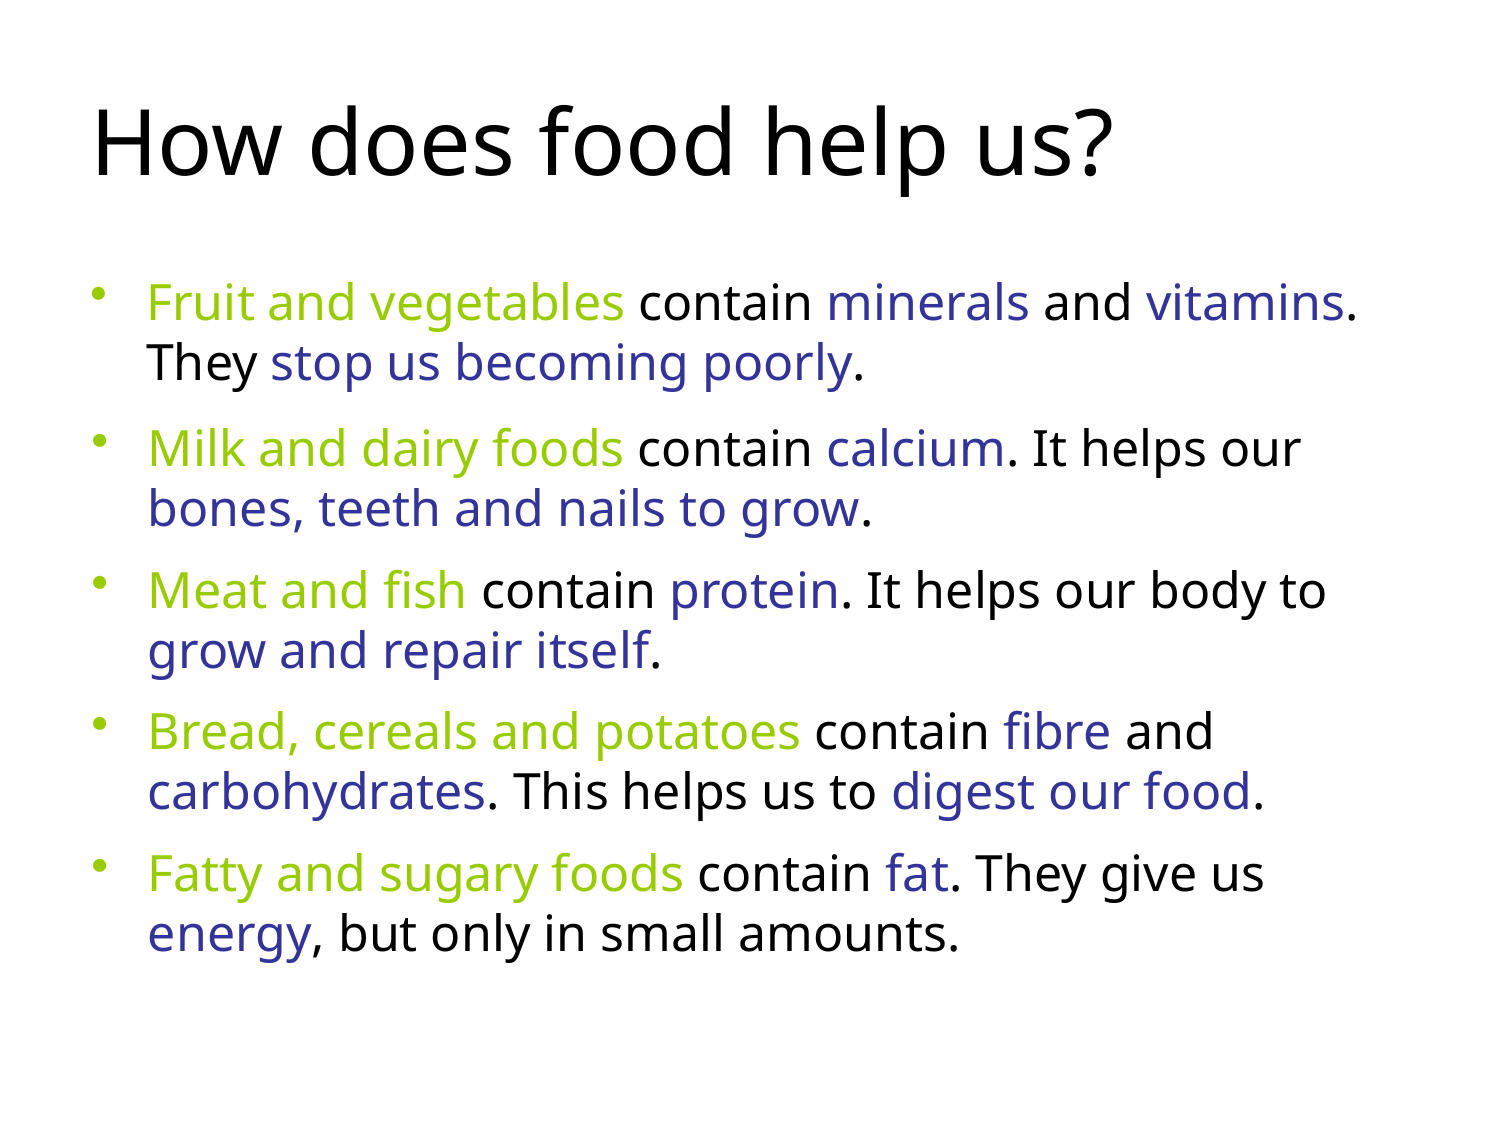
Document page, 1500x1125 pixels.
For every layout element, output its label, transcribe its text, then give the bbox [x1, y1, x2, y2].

text_box Fatty and sugary foods contain fat. They give us energy, but only in small amounts. [76, 834, 1427, 981]
text_box Bread, cereals and potatoes contain fibre and carbohydrates. This helps us to digest our food. [76, 692, 1427, 834]
title How does food help us? [75, 45, 1425, 233]
list Fruit and vegetables contain minerals and vitamins. They stop us becoming poorly. [75, 262, 1425, 457]
text_box Meat and fish contain protein. It helps our body to grow and repair itself. [76, 550, 1427, 657]
text_box Milk and dairy foods contain calcium. It helps our bones, teeth and nails to grow. [76, 408, 1427, 516]
